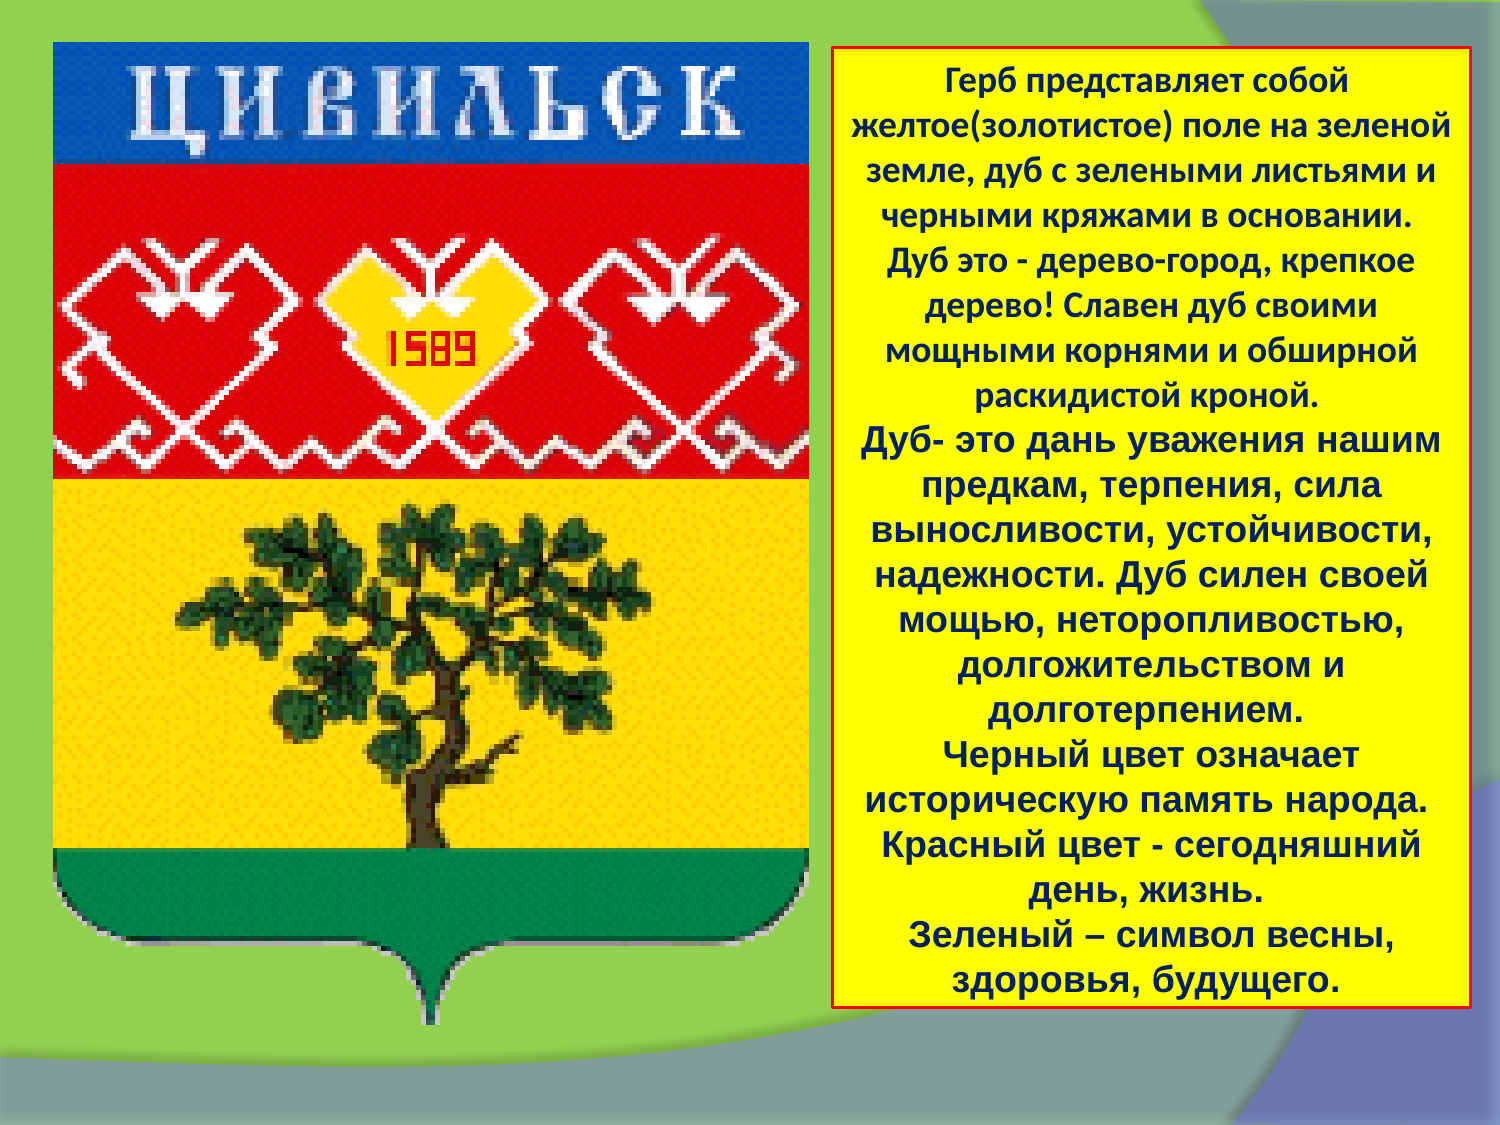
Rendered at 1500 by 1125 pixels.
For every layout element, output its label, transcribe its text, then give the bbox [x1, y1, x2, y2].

picture [52, 42, 810, 1025]
text_box Герб представляет собой желтое(золотистое) поле на зеленой земле, дуб с зелеными листьями и черными кряжами в основании. Дуб это - дерево-город, крепкое дерево! Славен дуб своими мощными корнями и обширной раскидистой кроной. Дуб- это дань уважения нашим предкам, терпения, сила выносливости, устойчивости, надежности. Дуб силен своей мощью, неторопливостью, долгожительством и долготерпением. Черный цвет означает историческую память народа. Красный цвет - сегодняшний день, жизнь. Зеленый – символ весны, здоровья, будущего. [831, 46, 1472, 1009]
